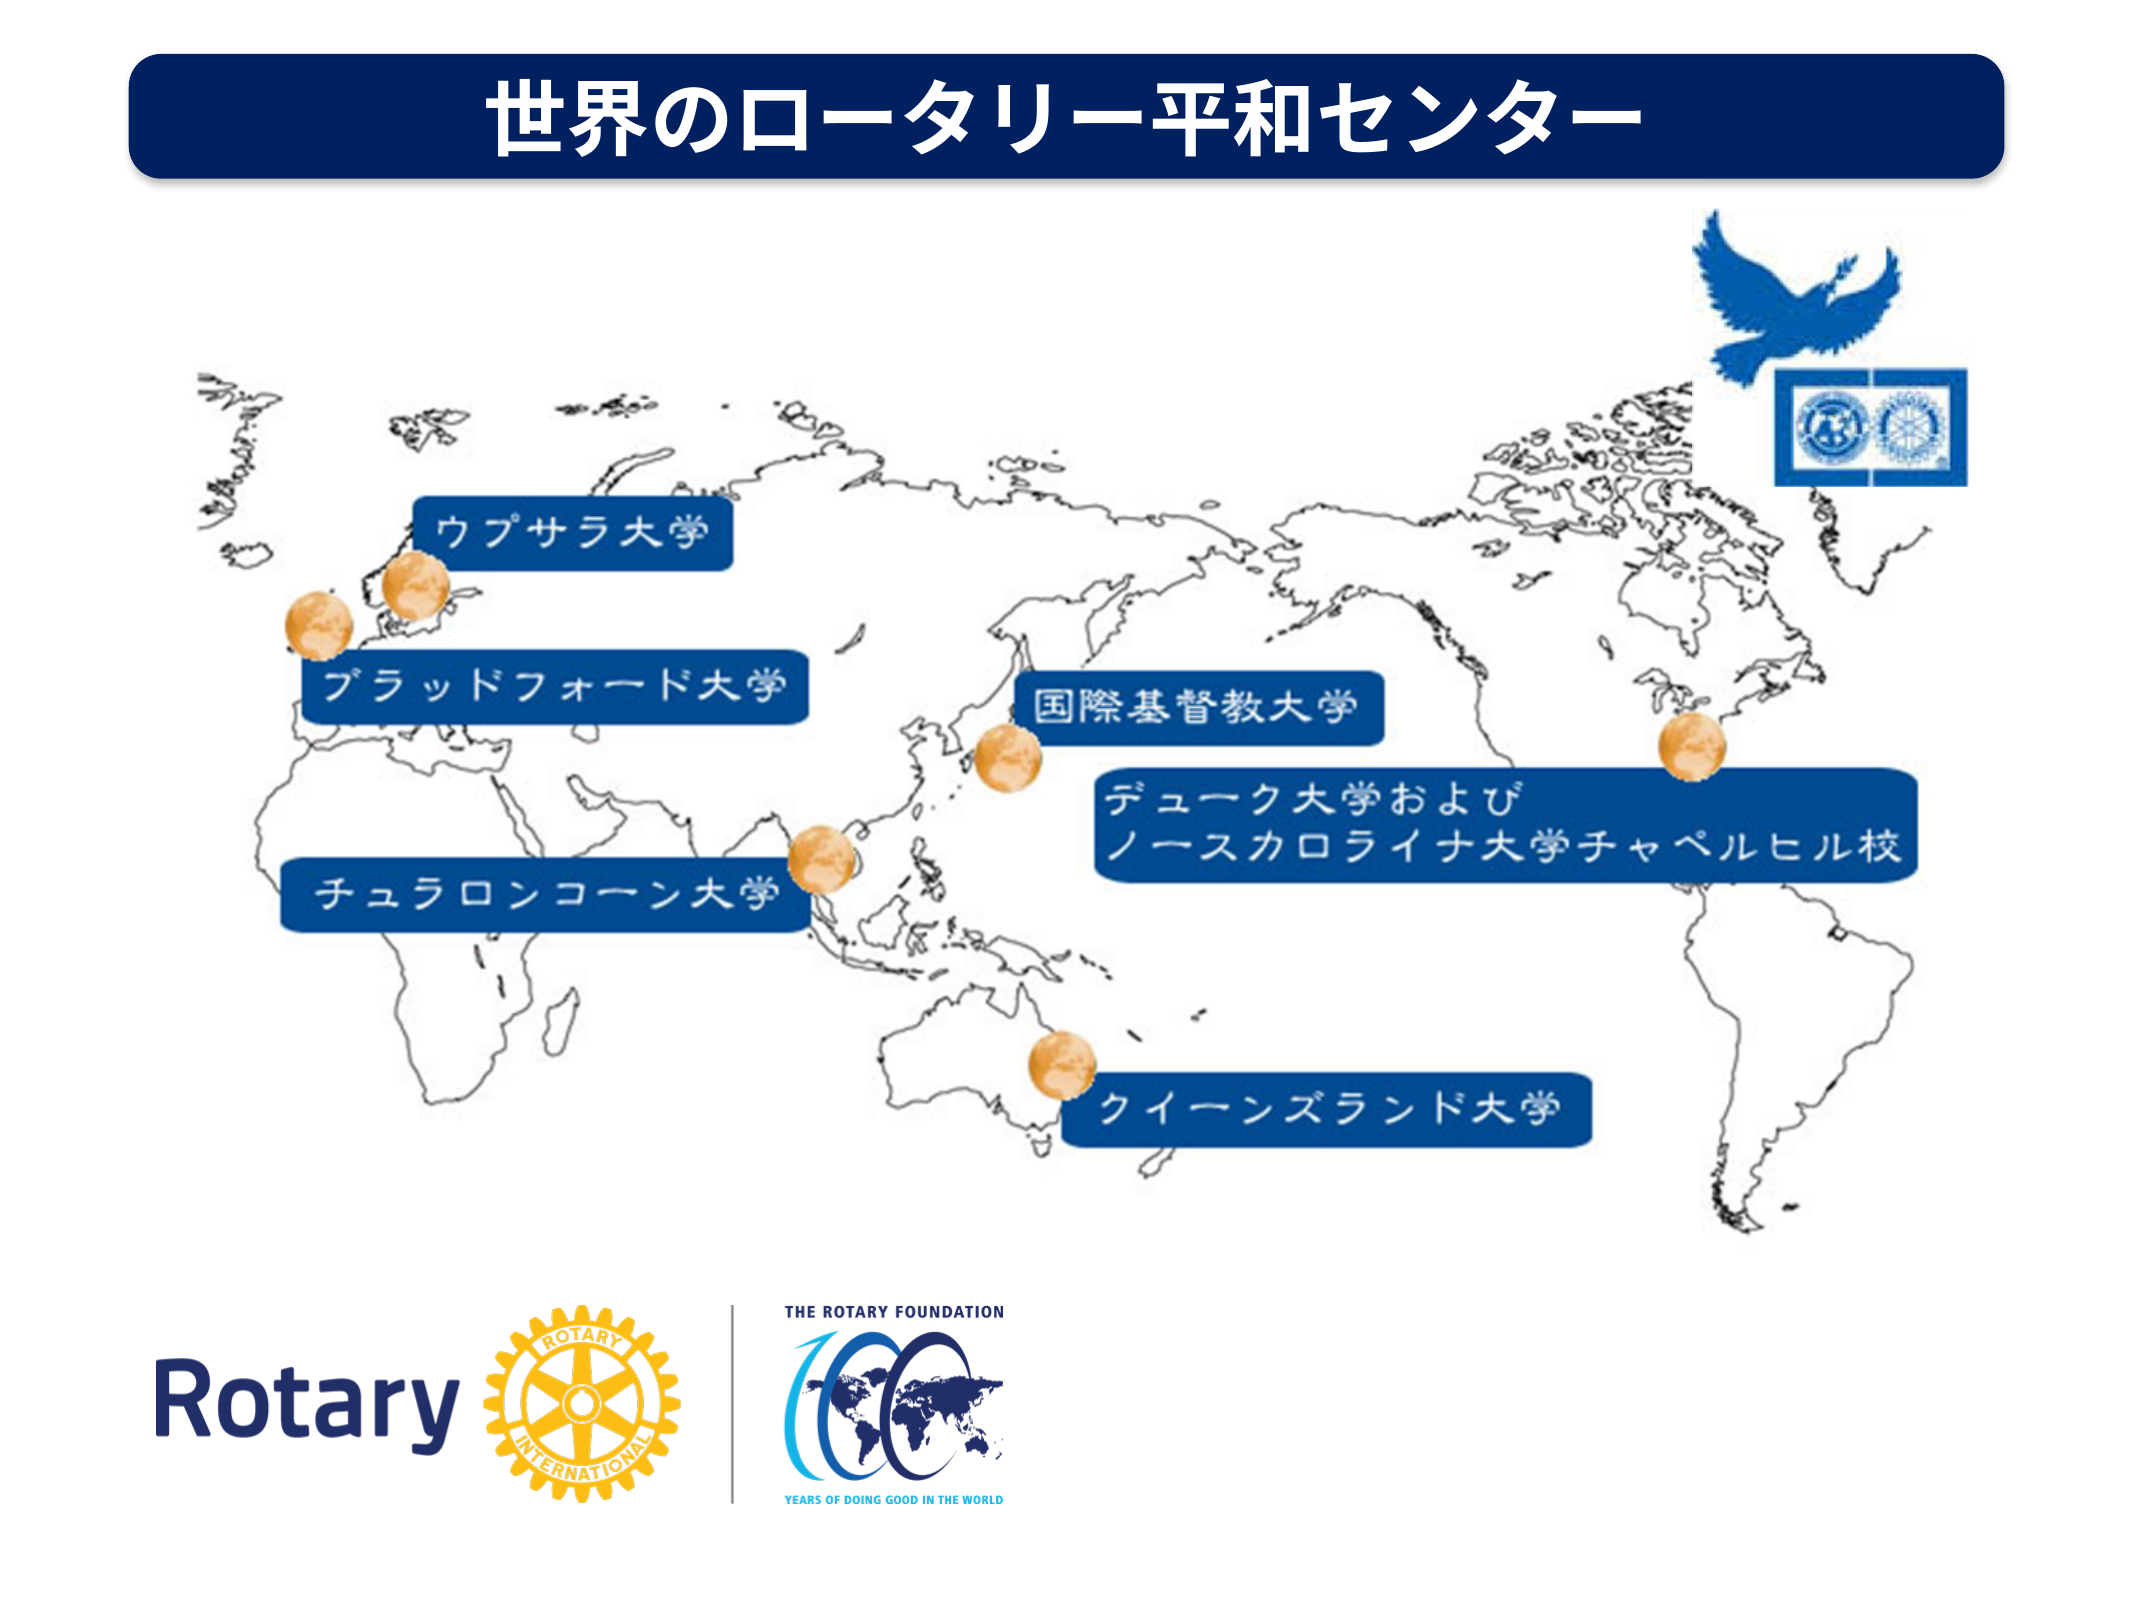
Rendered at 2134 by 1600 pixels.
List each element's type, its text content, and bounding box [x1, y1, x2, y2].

text_box 世界のロータリー平和センター [130, 55, 2004, 178]
picture [191, 207, 1969, 1271]
picture [155, 1305, 1003, 1504]
